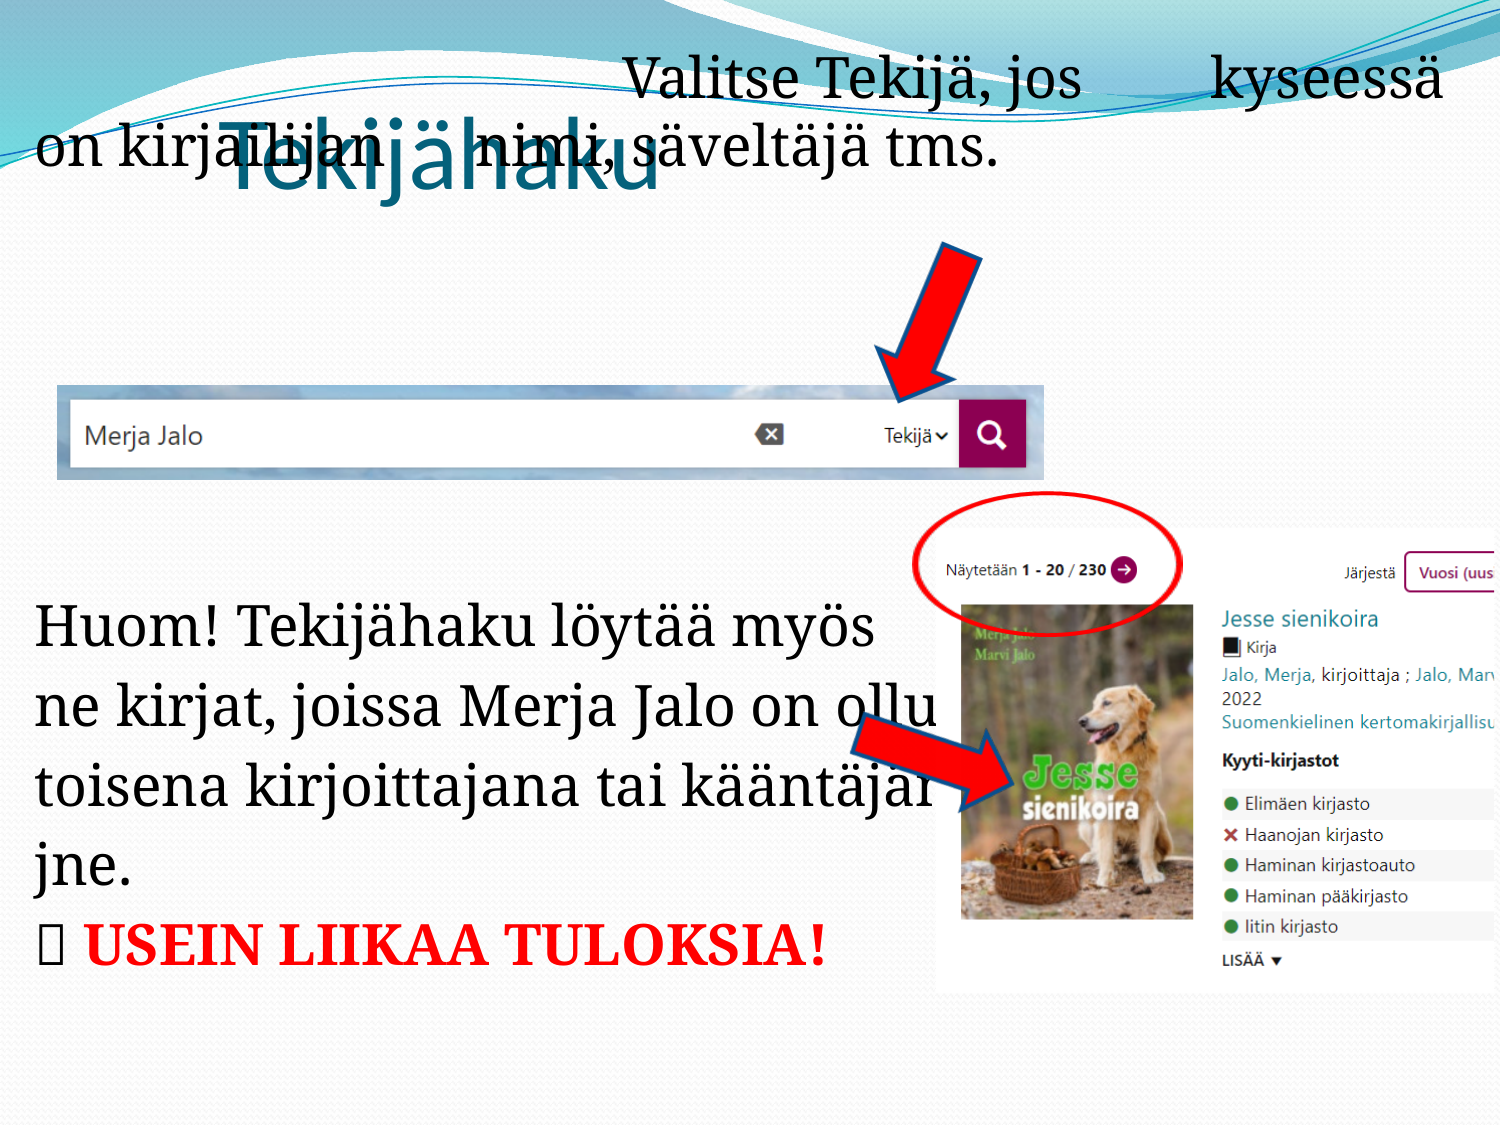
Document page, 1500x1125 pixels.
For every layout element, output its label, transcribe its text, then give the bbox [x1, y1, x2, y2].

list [873, 241, 983, 404]
picture [57, 385, 1044, 480]
picture [911, 491, 1183, 637]
picture [847, 712, 872, 821]
list Valitse Tekijä, jos kyseessä on kirjailijan nimi, säveltäjä tms. Huom! Tekijähaku löytää myös ne kirjat, joissa Merja Jalo on ollut toisena kirjoittajana tai kääntäjänä jne.  USEIN LIIKAA TULOKSIA! [19, 33, 1498, 1113]
title Tekijähaku [218, 9, 1256, 33]
picture [876, 527, 1495, 993]
